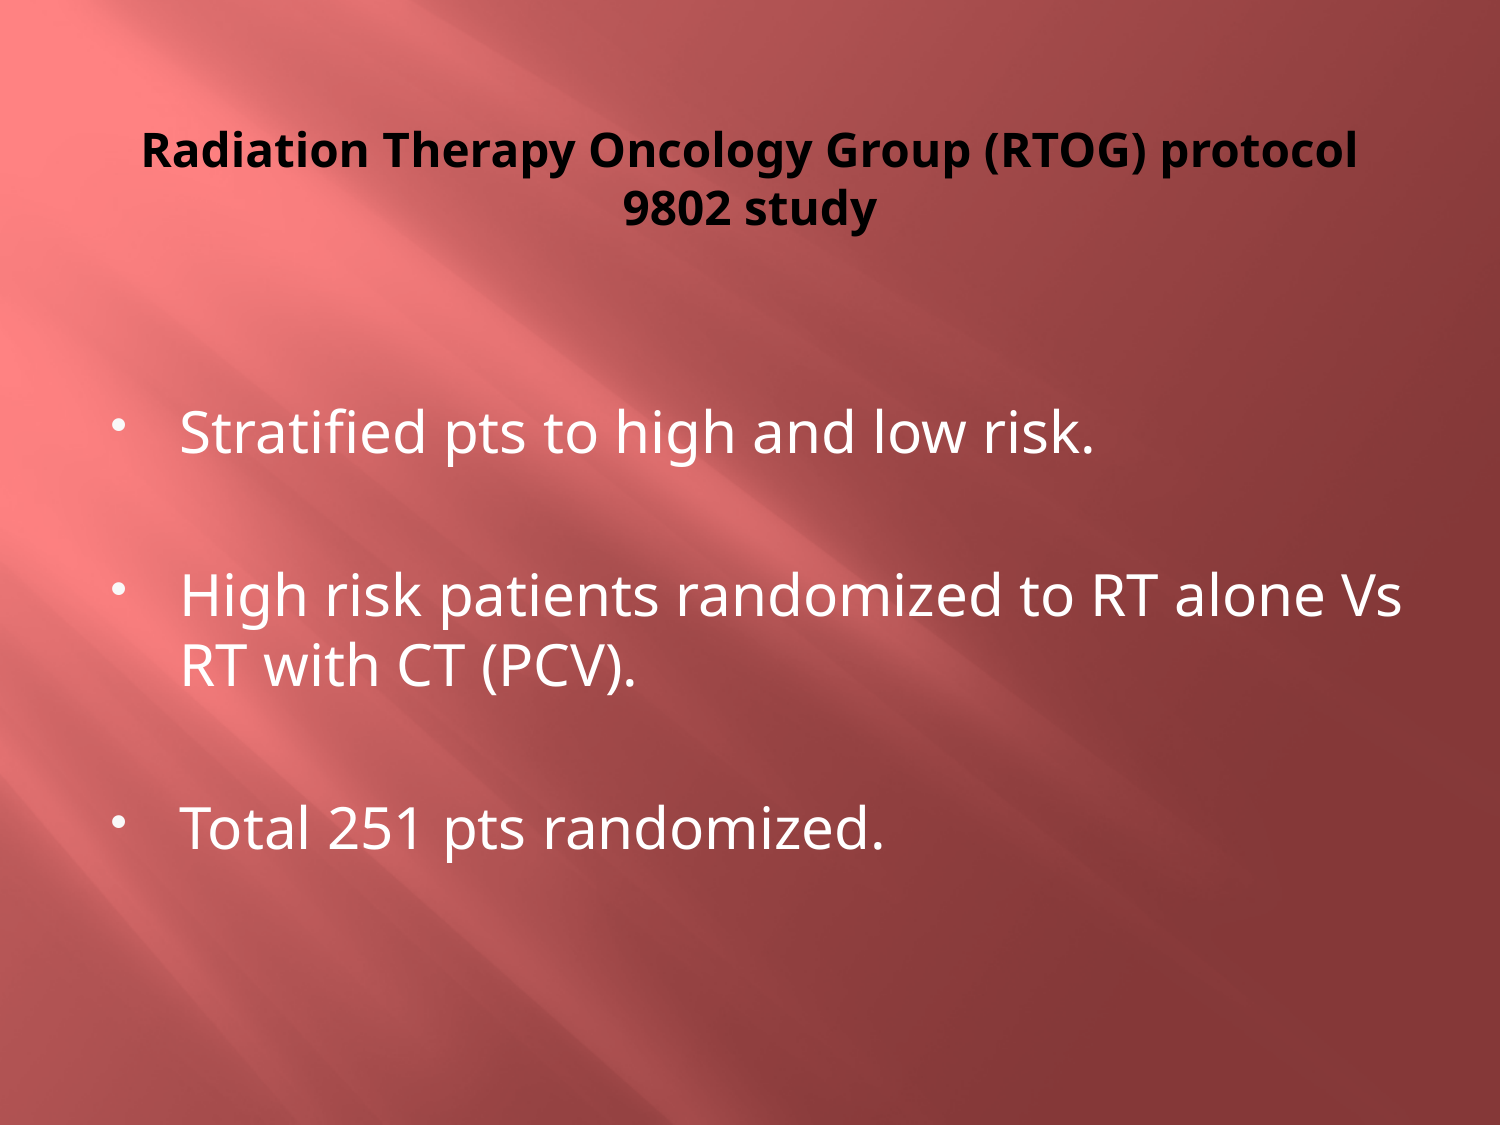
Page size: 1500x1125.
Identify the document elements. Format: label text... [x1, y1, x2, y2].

title Radiation Therapy Oncology Group (RTOG) protocol 9802 study [75, 112, 1425, 300]
list Stratified pts to high and low risk. High risk patients randomized to RT alone Vs RT with CT (PCV). Total 251 pts randomized. [75, 387, 1425, 1125]
